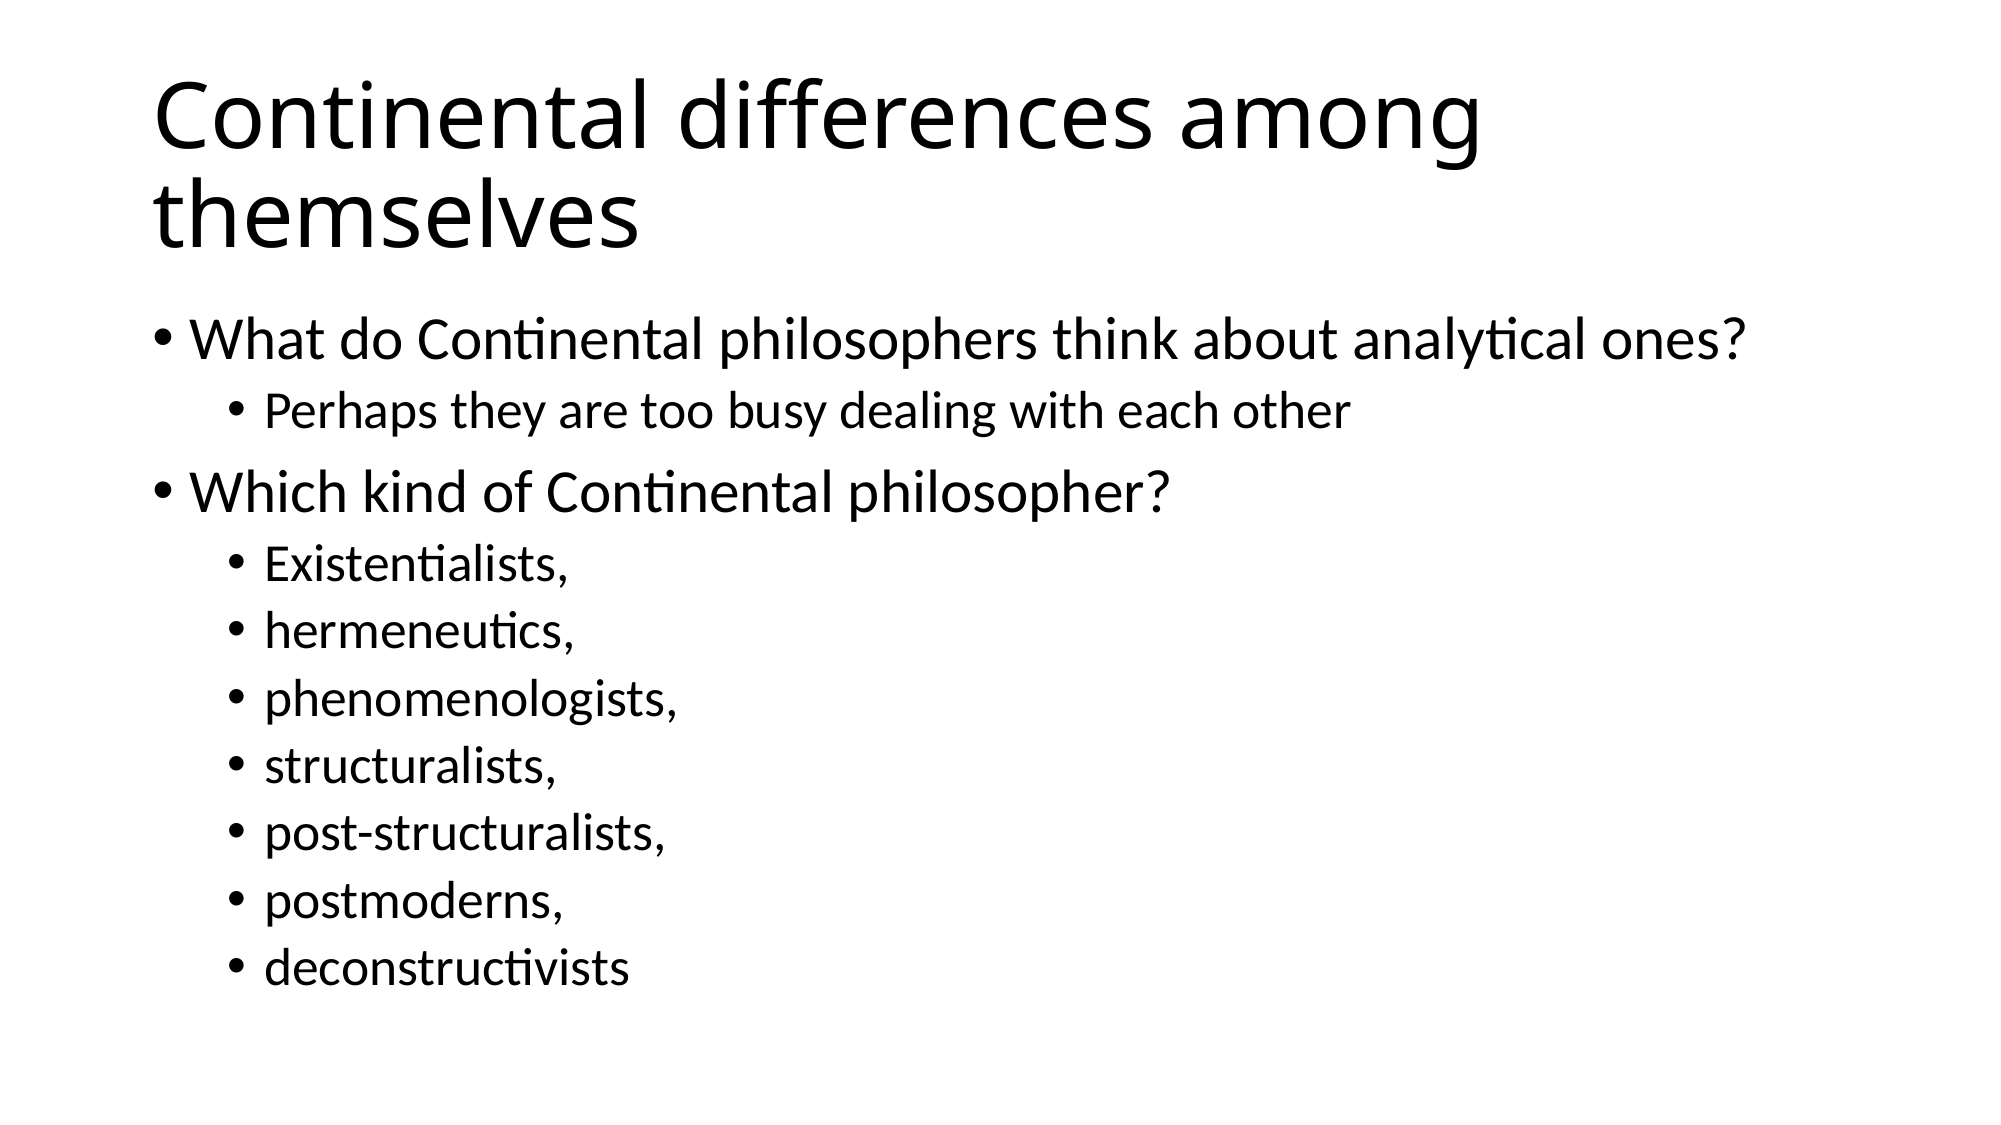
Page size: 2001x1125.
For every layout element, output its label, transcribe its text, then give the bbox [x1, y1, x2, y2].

title Continental differences among themselves [137, 59, 1863, 278]
list What do Continental philosophers think about analytical ones? Perhaps they are too busy dealing with each other Which kind of Continental philosopher? Existentialists, hermeneutics, phenomenologists, structuralists, post-structuralists, postmoderns, deconstructivists [137, 299, 1863, 1014]
